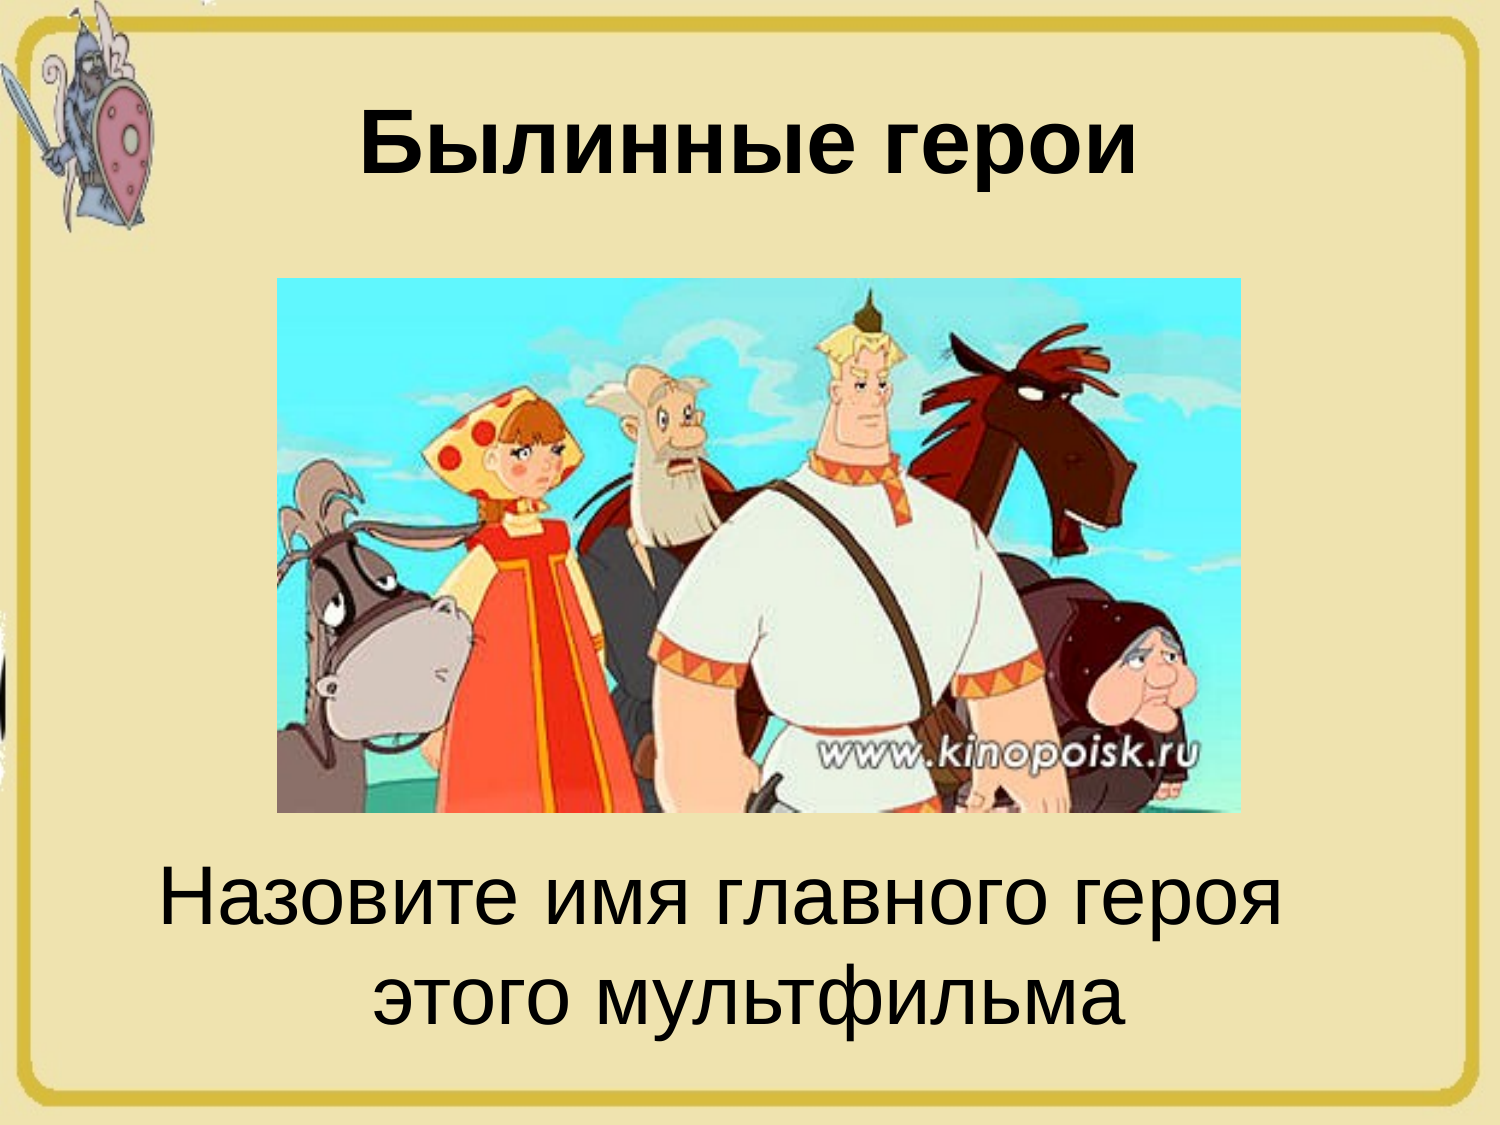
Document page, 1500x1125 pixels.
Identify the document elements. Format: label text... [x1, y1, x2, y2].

text_box Былинные герои [74, 74, 1425, 300]
text_box Назовите имя главного героя этого мультфильма [76, 834, 1367, 1057]
picture [0, 0, 1500, 1125]
